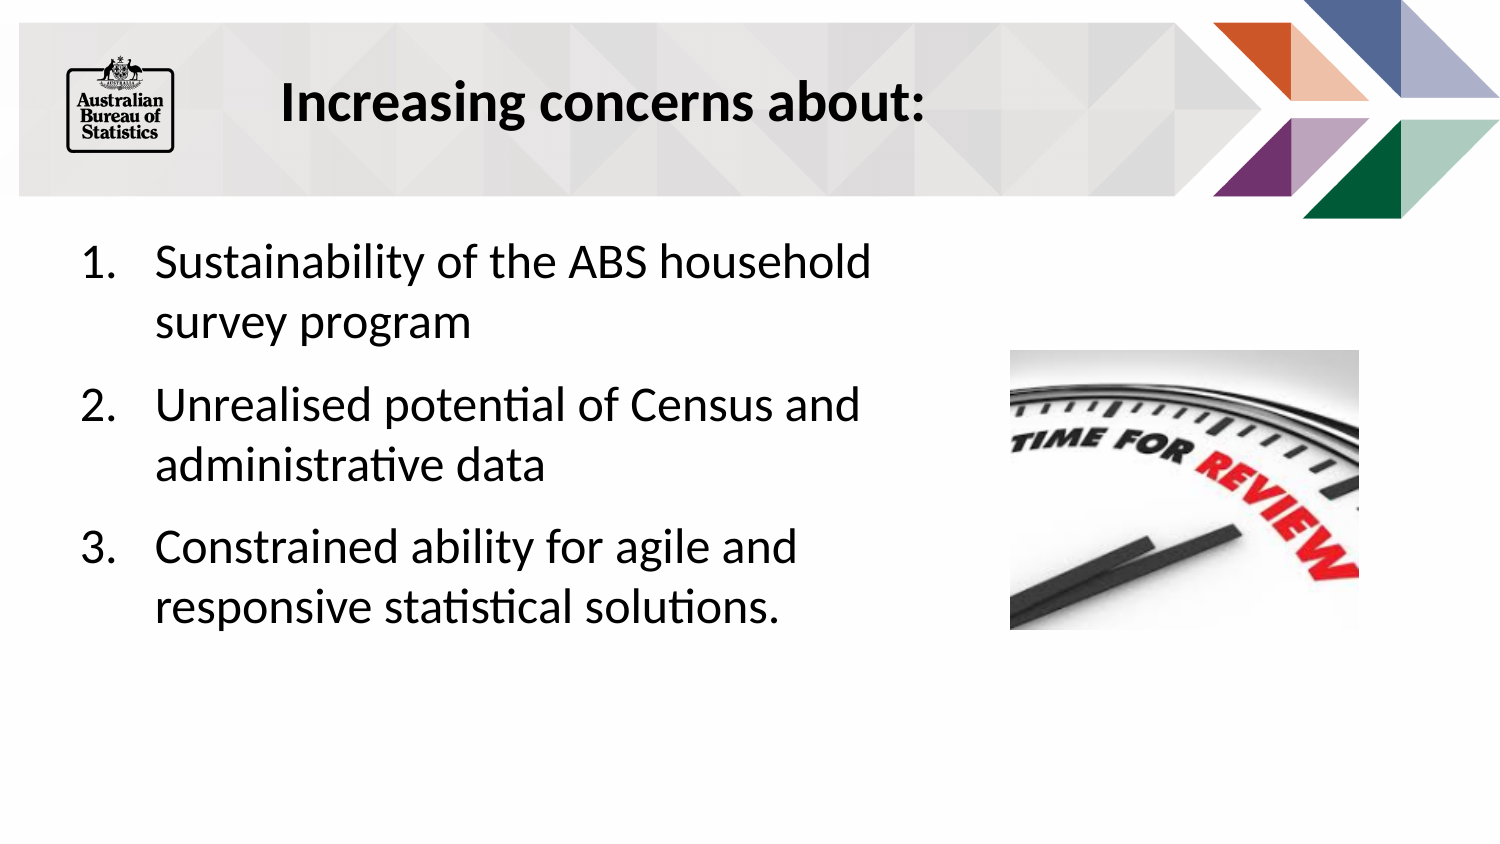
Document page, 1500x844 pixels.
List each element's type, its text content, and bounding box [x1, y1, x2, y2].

list Sustainability of the ABS household survey program Unrealised potential of Census and administrative data Constrained ability for agile and responsive statistical solutions. [64, 221, 987, 778]
picture [0, 0, 1500, 844]
title Increasing concerns about: [265, 55, 1152, 197]
